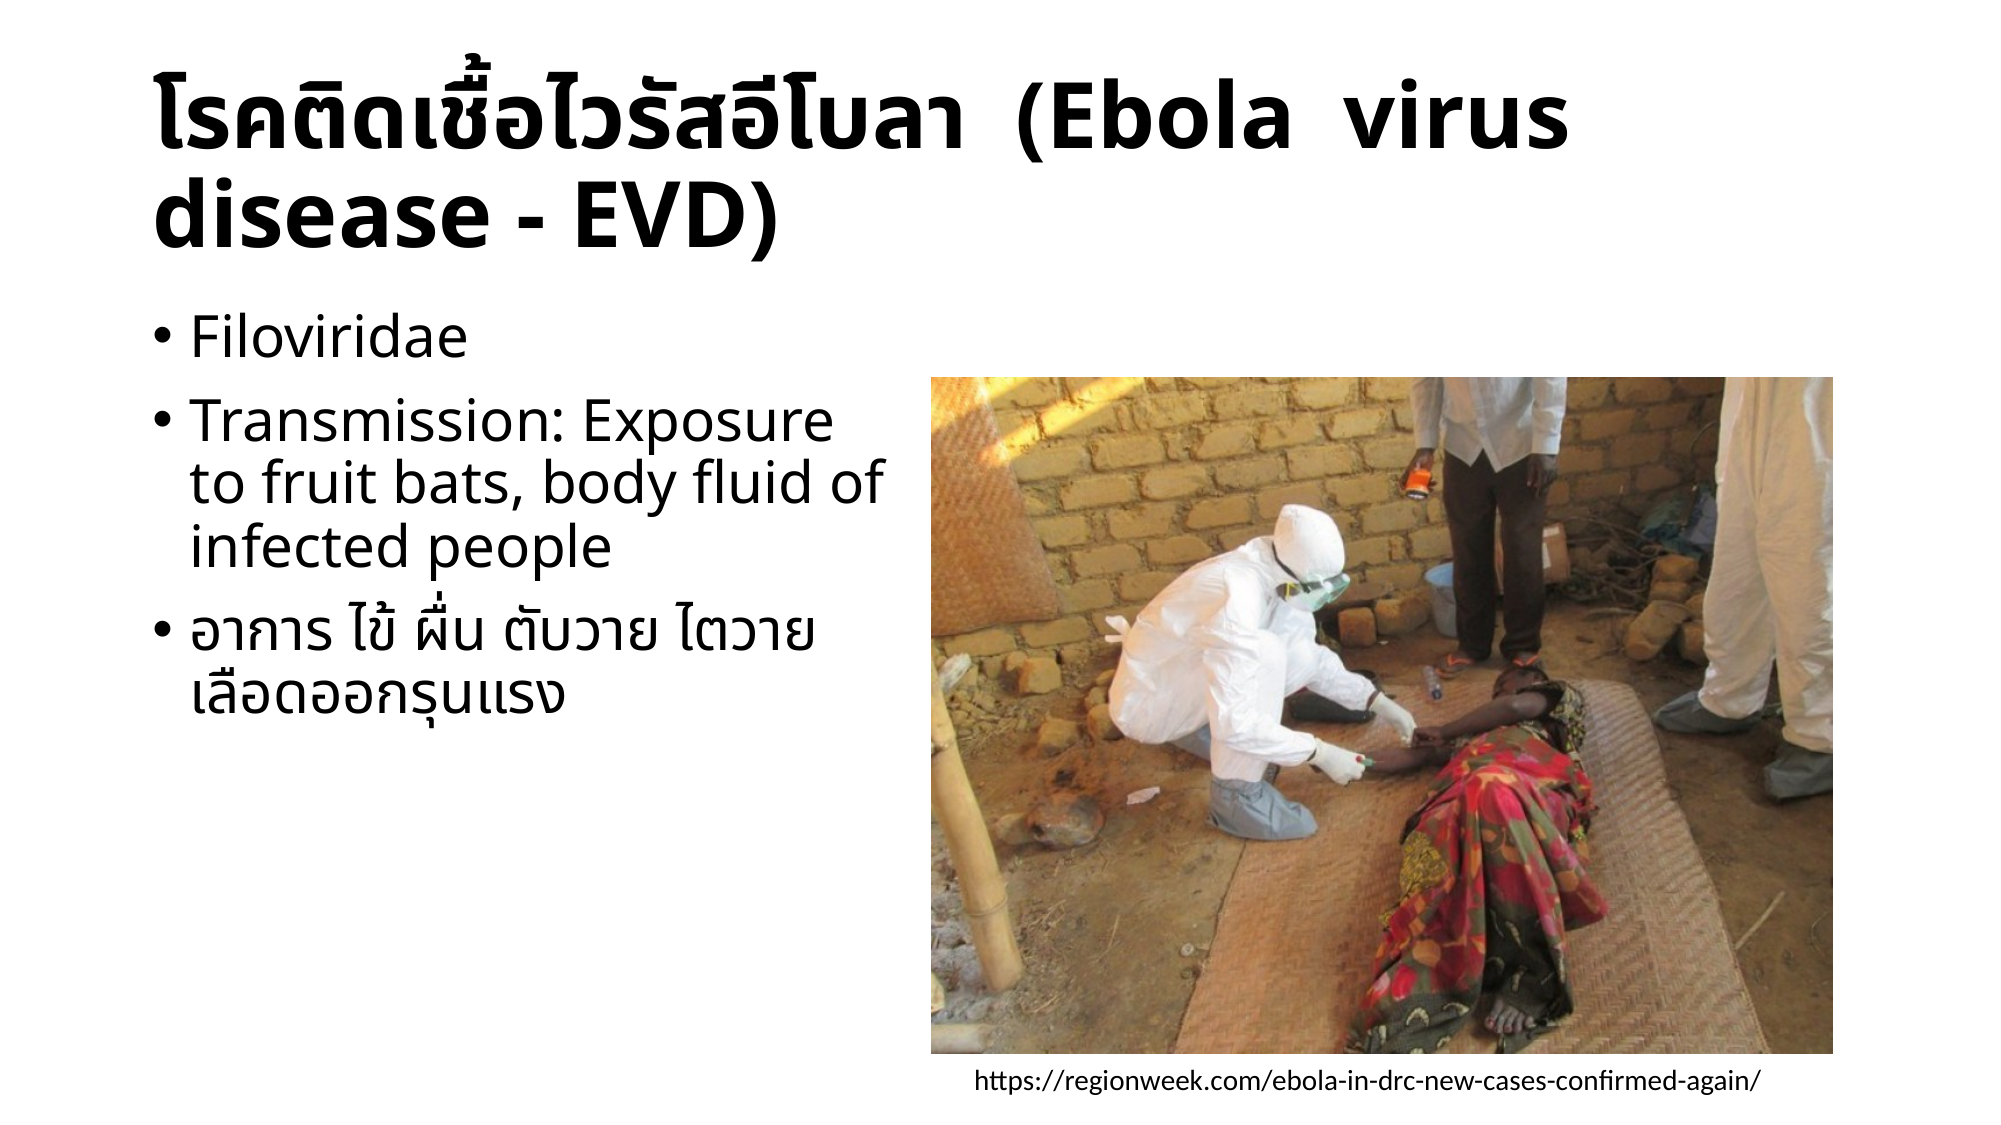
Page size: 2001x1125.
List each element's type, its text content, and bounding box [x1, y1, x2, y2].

picture [931, 377, 1833, 1054]
text_box https://regionweek.com/ebola-in-drc-new-cases-confirmed-again/ [959, 1053, 1960, 1104]
list Filoviridae Transmission: Exposure to fruit bats, body fluid of infected people อาการ ไข้ ผื่น ตับวาย ไตวาย เลือดออกรุนแรง [137, 299, 907, 1014]
title โรคติดเชื้อไวรัสอีโบลา (Ebola virus disease - EVD) [137, 59, 1863, 278]
